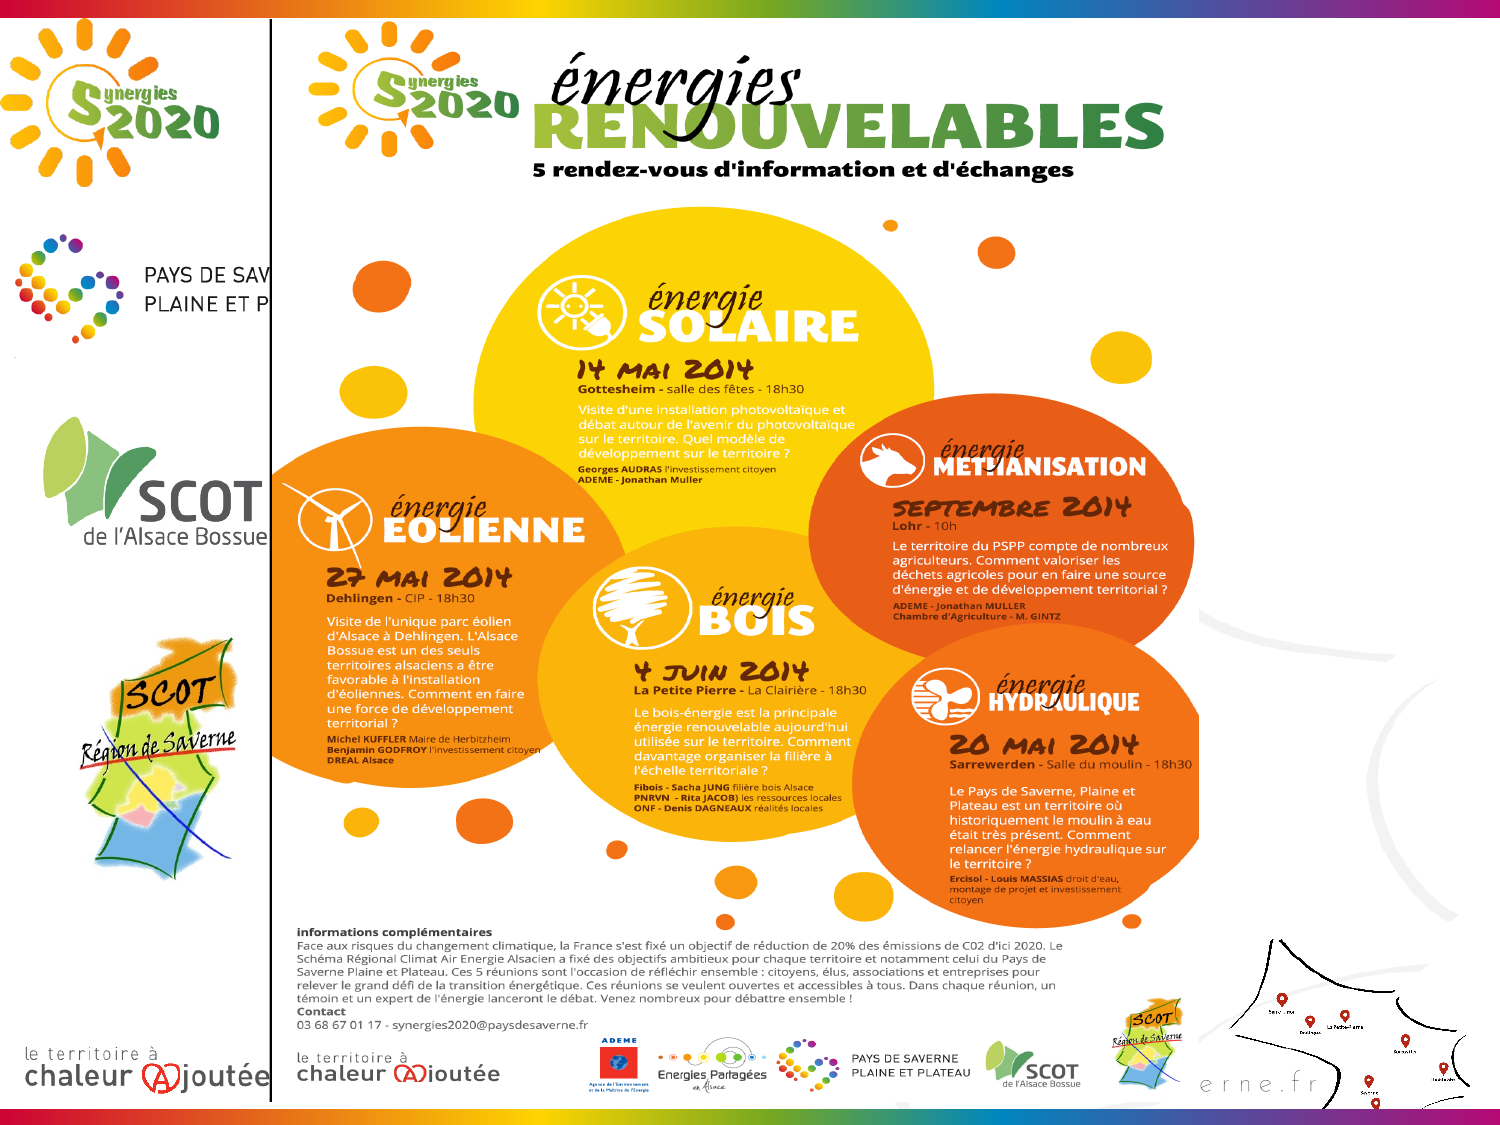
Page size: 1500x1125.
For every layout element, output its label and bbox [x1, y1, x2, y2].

text_box [269, 18, 1200, 1107]
picture [0, 0, 1500, 1125]
